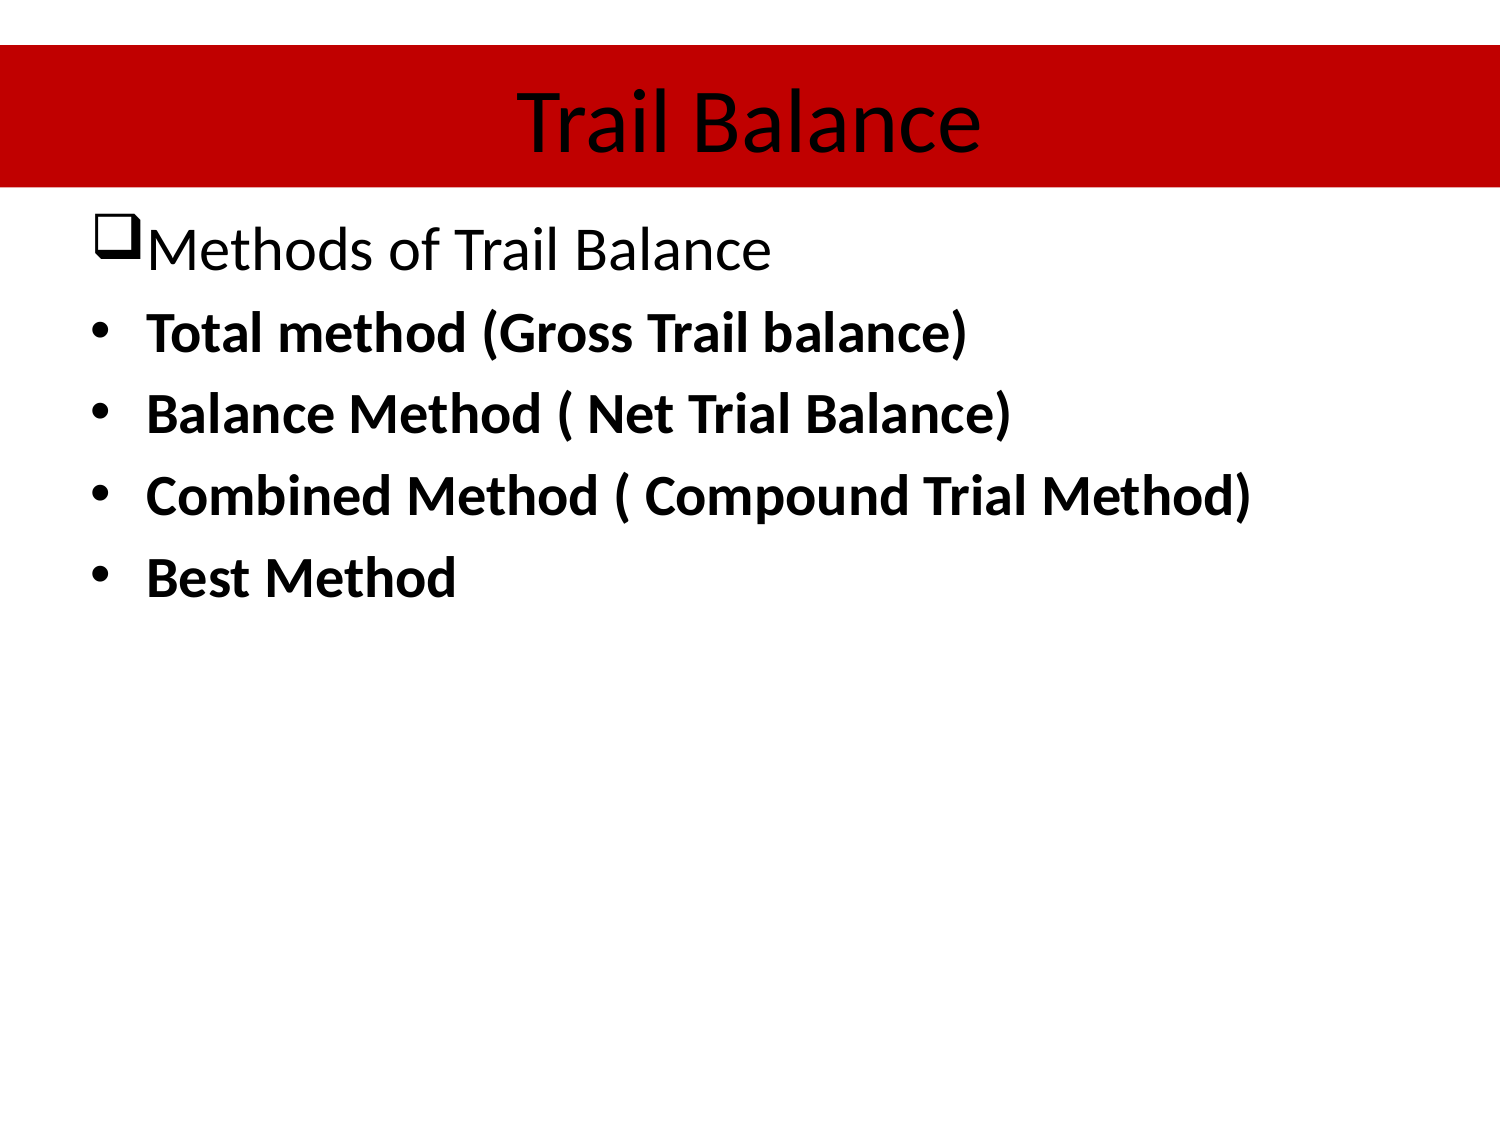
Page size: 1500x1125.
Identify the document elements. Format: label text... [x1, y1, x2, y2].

list Methods of Trail Balance Total method (Gross Trail balance) Balance Method ( Net Trial Balance) Combined Method ( Compound Trial Method) Best Method [75, 200, 1425, 1005]
title Trail Balance [0, 45, 1500, 188]
